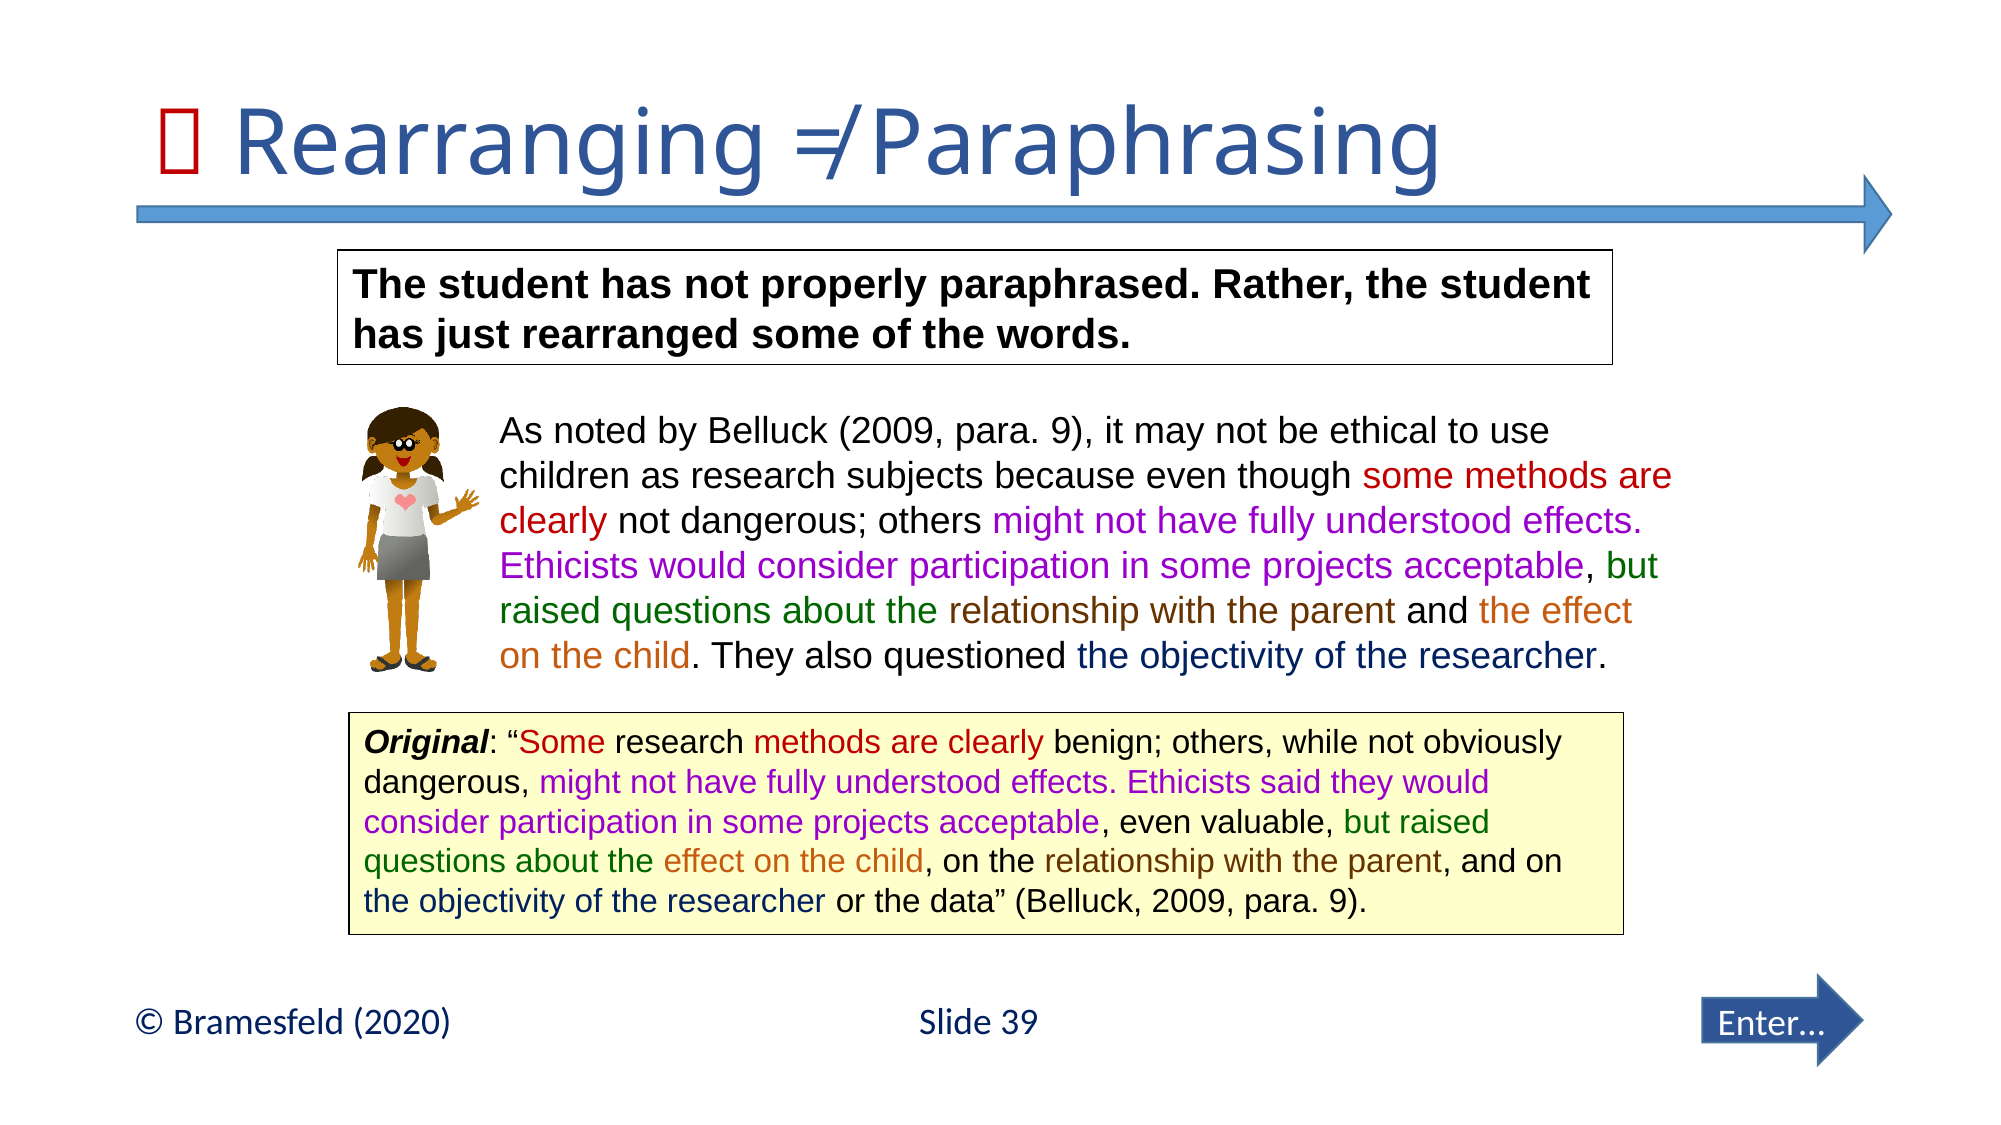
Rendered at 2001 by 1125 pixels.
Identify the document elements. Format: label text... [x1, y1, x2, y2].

text_box Original: “Some research methods are clearly benign; others, while not obviously dangerous, might not have fully understood effects. Ethicists said they would consider participation in some projects acceptable, even valuable, but raised questions about the effect on the child, on the relationship with the parent, and on the objectivity of the researcher or the data” (Belluck, 2009, para. 9). [348, 712, 1624, 935]
text_box As noted by Belluck (2009, para. 9), it may not be ethical to use children as research subjects because even though some methods are clearly not dangerous; others might not have fully understood effects. Ethicists would consider participation in some projects acceptable, but raised questions about the relationship with the parent and the effect on the child. They also questioned the objectivity of the researcher. [484, 398, 1694, 687]
text_box The student has not properly paraphrased. Rather, the student has just rearranged some of the words. [337, 249, 1613, 365]
title  Rearranging ≠ Paraphrasing [137, 59, 1863, 231]
picture [352, 407, 485, 672]
